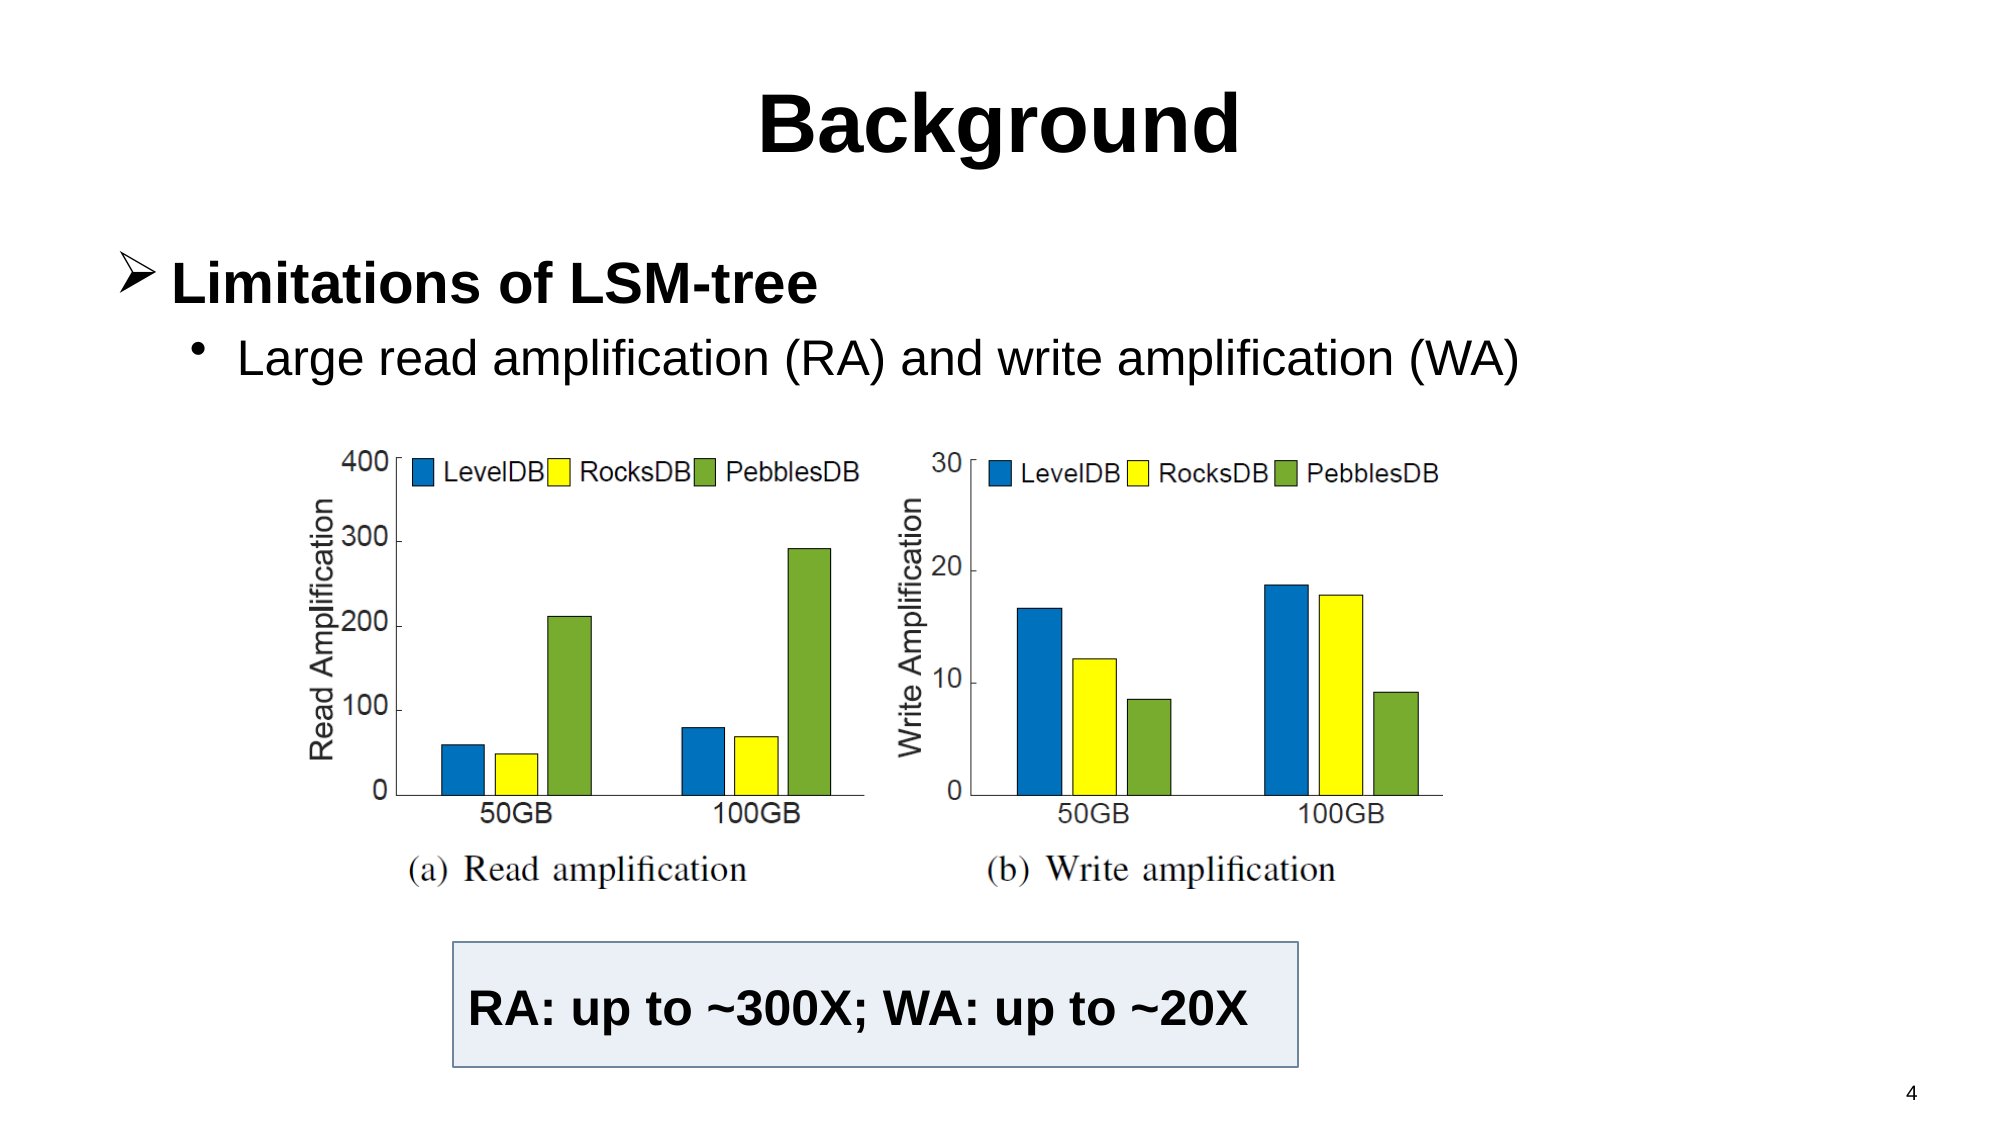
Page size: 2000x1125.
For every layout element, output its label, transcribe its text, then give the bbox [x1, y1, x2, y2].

title Background [99, 24, 1900, 213]
picture [307, 447, 1445, 892]
list Limitations of LSM-tree Large read amplification (RA) and write amplification (WA) [99, 237, 1900, 1005]
text_box RA: up to ~300X; WA: up to ~20X [453, 942, 1298, 1068]
slide_number 4 [1466, 1072, 1933, 1125]
